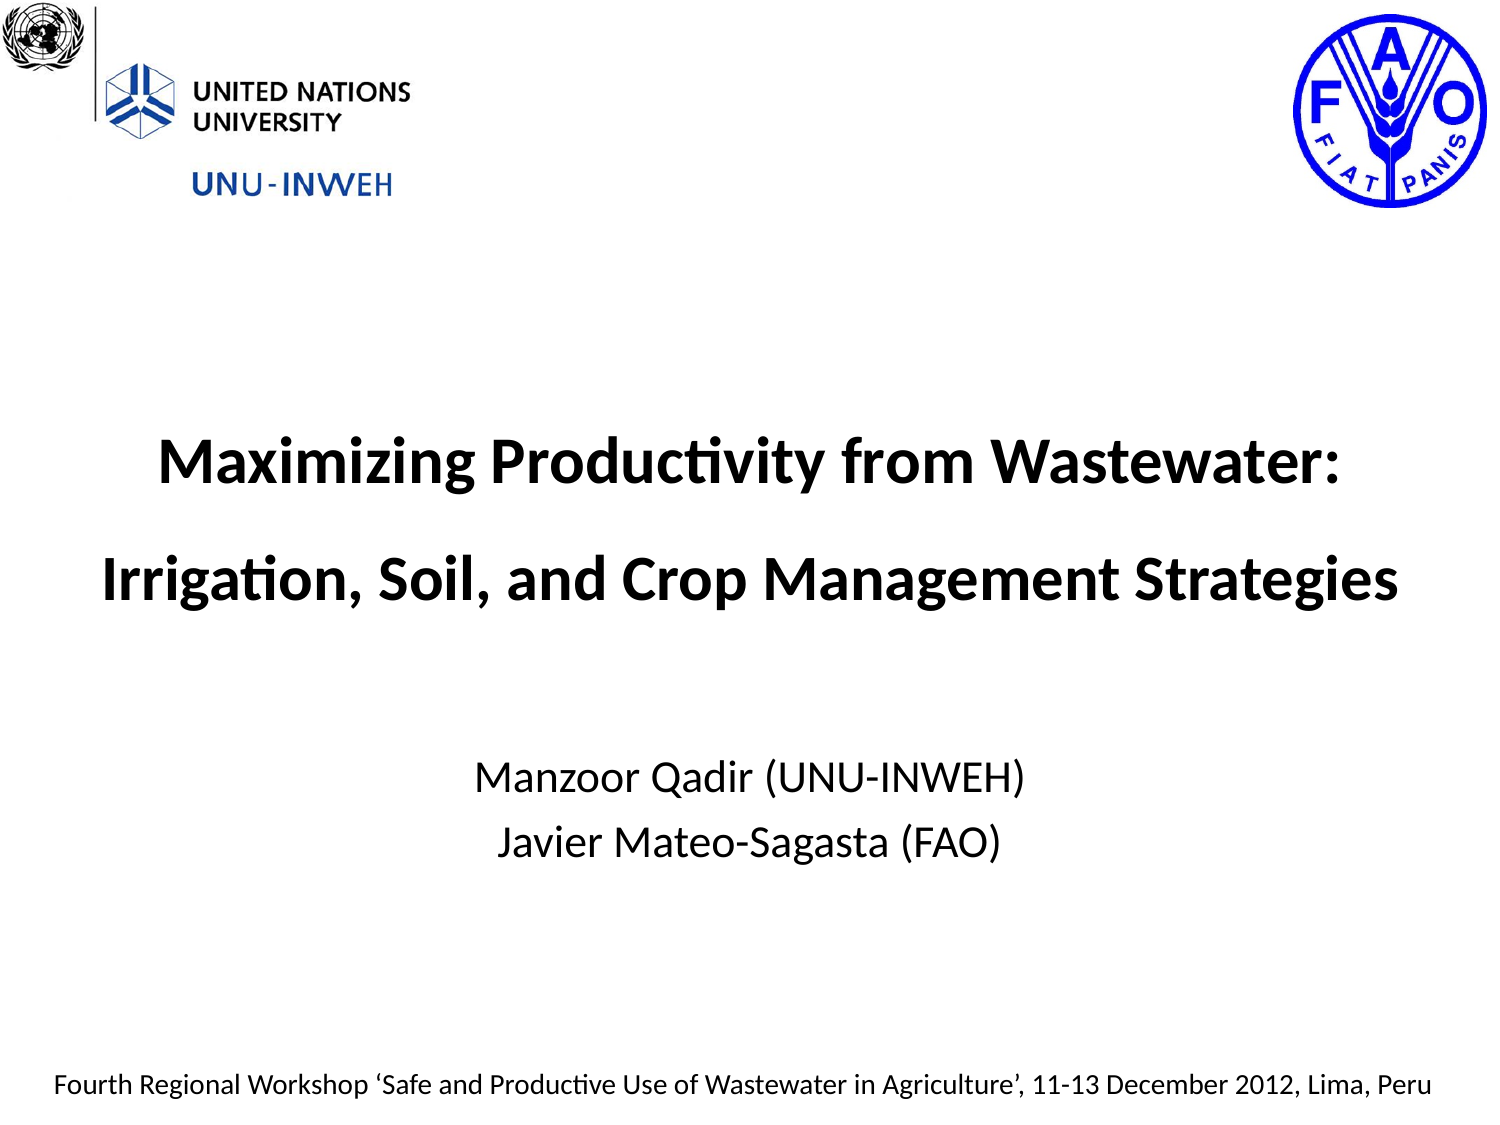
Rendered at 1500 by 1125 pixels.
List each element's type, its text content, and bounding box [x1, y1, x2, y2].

picture [1293, 14, 1487, 209]
title Maximizing Productivity from Wastewater: Irrigation, Soil, and Crop Management Strategies [64, 345, 1436, 646]
text_box Fourth Regional Workshop ‘Safe and Productive Use of Wastewater in Agriculture’, 11-13 December 2012, Lima, Peru [0, 1058, 1500, 1125]
subtitle Manzoor Qadir (UNU-INWEH) Javier Mateo-Sagasta (FAO) [225, 739, 1275, 894]
picture [0, 0, 420, 209]
